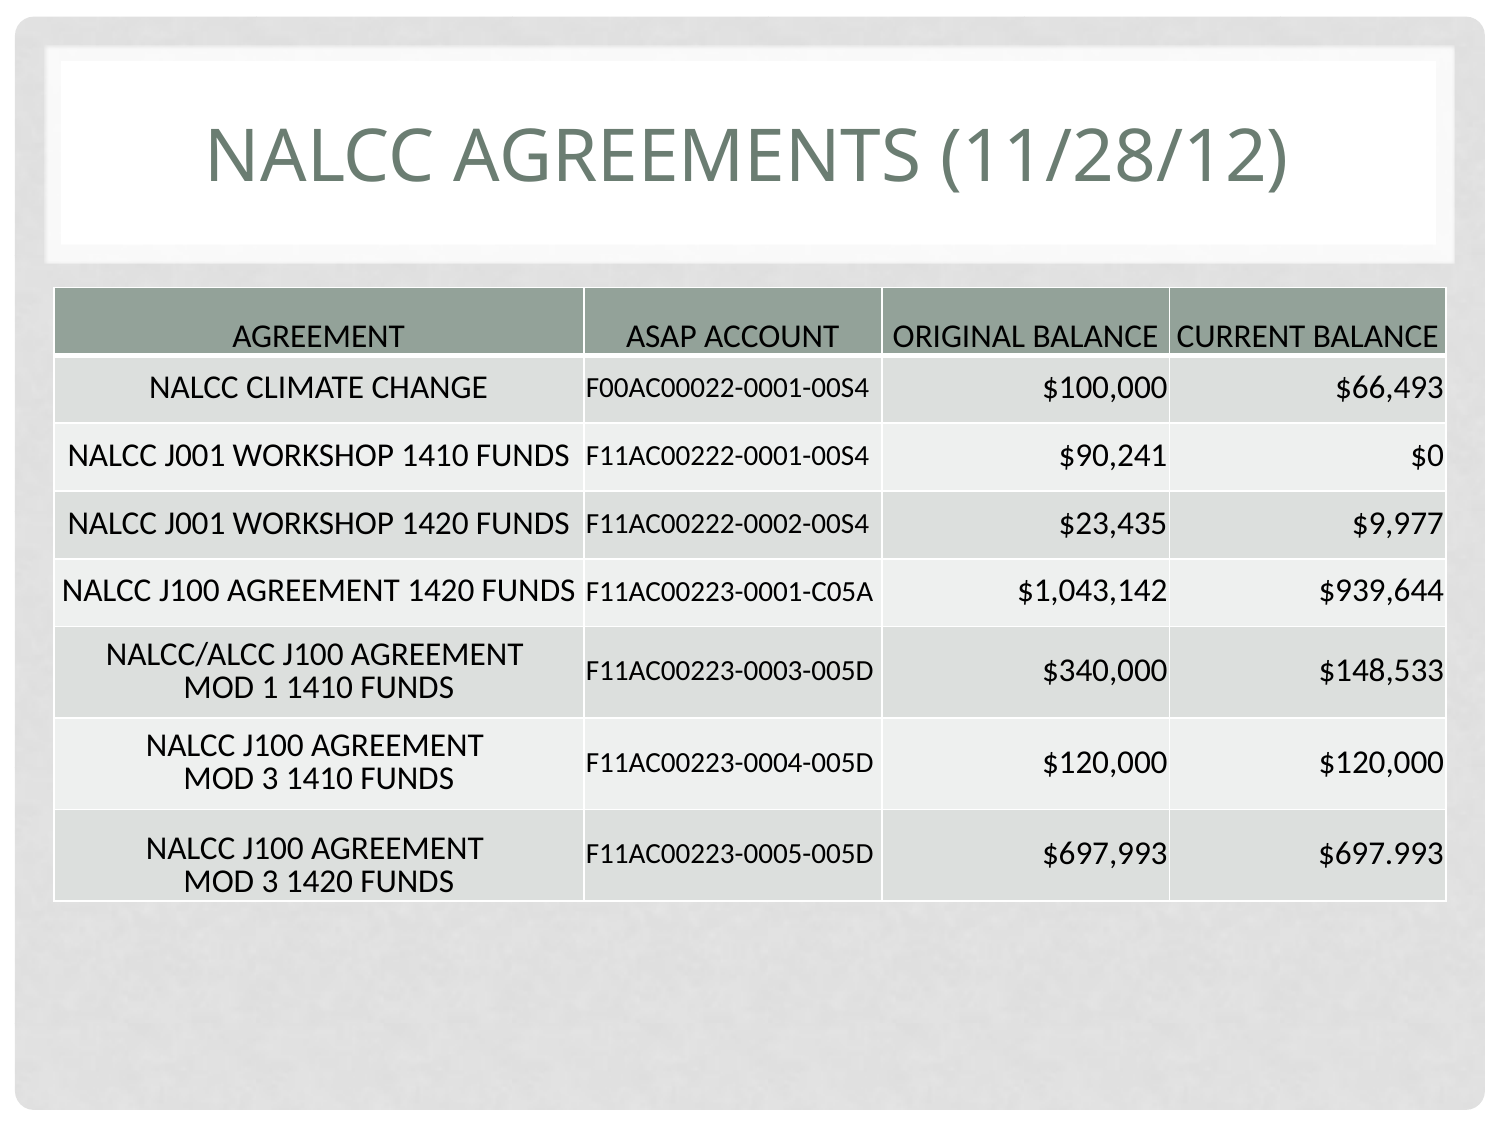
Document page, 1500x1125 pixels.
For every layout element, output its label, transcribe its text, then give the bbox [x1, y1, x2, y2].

table_cell F11AC00222-0001-00S4 [585, 424, 881, 490]
table_header CURRENT BALANCE [1170, 288, 1445, 353]
table_cell $23,435 [883, 492, 1169, 558]
table_cell NALCC CLIMATE CHANGE [55, 358, 583, 422]
table_cell $0 [1170, 424, 1445, 490]
table_cell $66,493 [1170, 358, 1445, 422]
table_cell $148,533 [1170, 627, 1445, 717]
table_cell $697.993 [1170, 810, 1445, 900]
table_cell $9,977 [1170, 492, 1445, 558]
table_cell F11AC00223-0004-005D [585, 719, 881, 809]
table_cell NALCC J001 WORKSHOP 1420 FUNDS [55, 492, 583, 558]
table_cell NALCC J100 AGREEMENT MOD 3 1420 FUNDS [55, 810, 583, 900]
table_cell $939,644 [1170, 560, 1445, 626]
table_cell F00AC00022-0001-00S4 [585, 358, 881, 422]
table_cell $697,993 [883, 810, 1169, 900]
table_cell NALCC J100 AGREEMENT 1420 FUNDS [55, 560, 583, 626]
table_cell $90,241 [883, 424, 1169, 490]
table_cell $100,000 [883, 358, 1169, 422]
table_header AGREEMENT [55, 288, 583, 353]
table_cell $120,000 [883, 719, 1169, 809]
table_header ORIGINAL BALANCE [883, 288, 1169, 353]
table_cell F11AC00223-0005-005D [585, 810, 881, 900]
table_cell NALCC J100 AGREEMENT MOD 3 1410 FUNDS [55, 719, 583, 809]
table_cell F11AC00223-0001-C05A [585, 560, 881, 626]
table_cell F11AC00223-0003-005D [585, 627, 881, 717]
table_cell NALCC/ALCC J100 AGREEMENT MOD 1 1410 FUNDS [55, 627, 583, 717]
table_cell F11AC00222-0002-00S4 [585, 492, 881, 558]
table_cell NALCC J001 WORKSHOP 1410 FUNDS [55, 424, 583, 490]
title NALCC AGREEMENTS (11/28/12) [69, 66, 1425, 238]
table_cell $340,000 [883, 627, 1169, 717]
table_cell $120,000 [1170, 719, 1445, 809]
table_cell $1,043,142 [883, 560, 1169, 626]
table_header ASAP ACCOUNT [585, 288, 881, 353]
